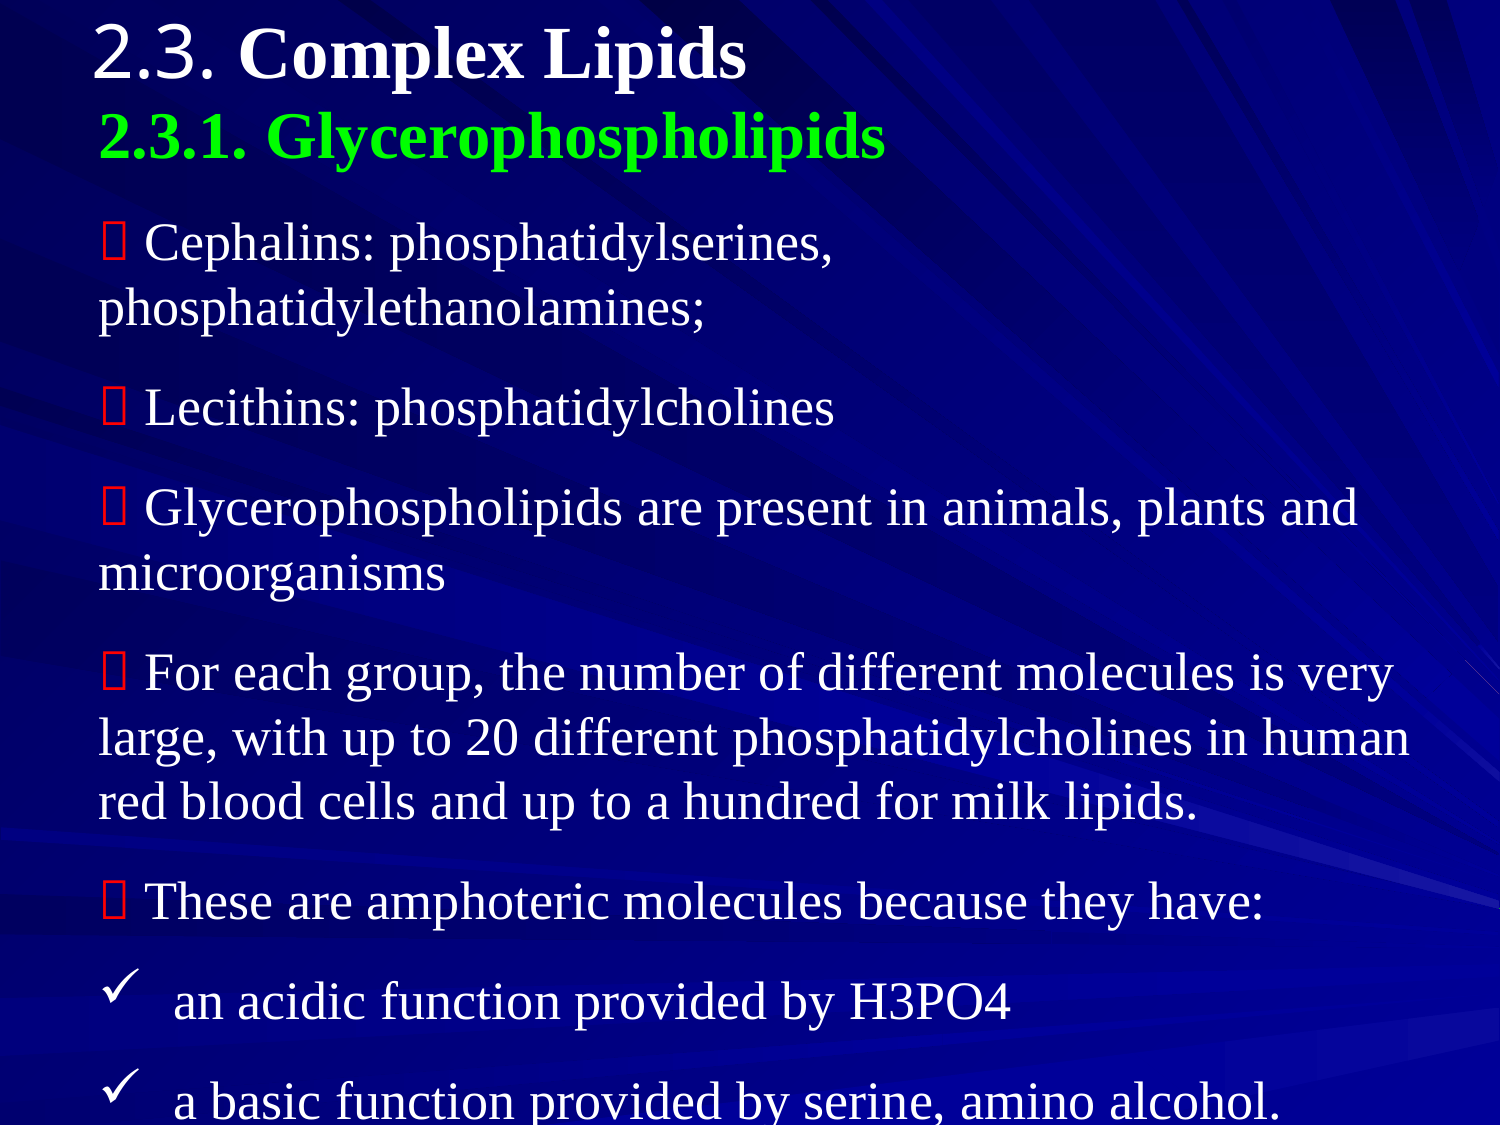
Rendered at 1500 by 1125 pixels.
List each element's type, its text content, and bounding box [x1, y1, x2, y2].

title 2.3. Complex Lipids [87, 0, 750, 143]
text_box 2.3.1. Glycerophospholipids  Cephalins: phosphatidylserines, phosphatidylethanolamines;  Lecithins: phosphatidylcholines  Glycerophospholipids are present in animals, plants and microorganisms  For each group, the number of different molecules is very large, with up to 20 different phosphatidylcholines in human red blood cells and up to a hundred for milk lipids.  These are amphoteric molecules because they have: an acidic function provided by H3PO4 a basic function provided by serine, amino alcohol. [96, 56, 1439, 1125]
